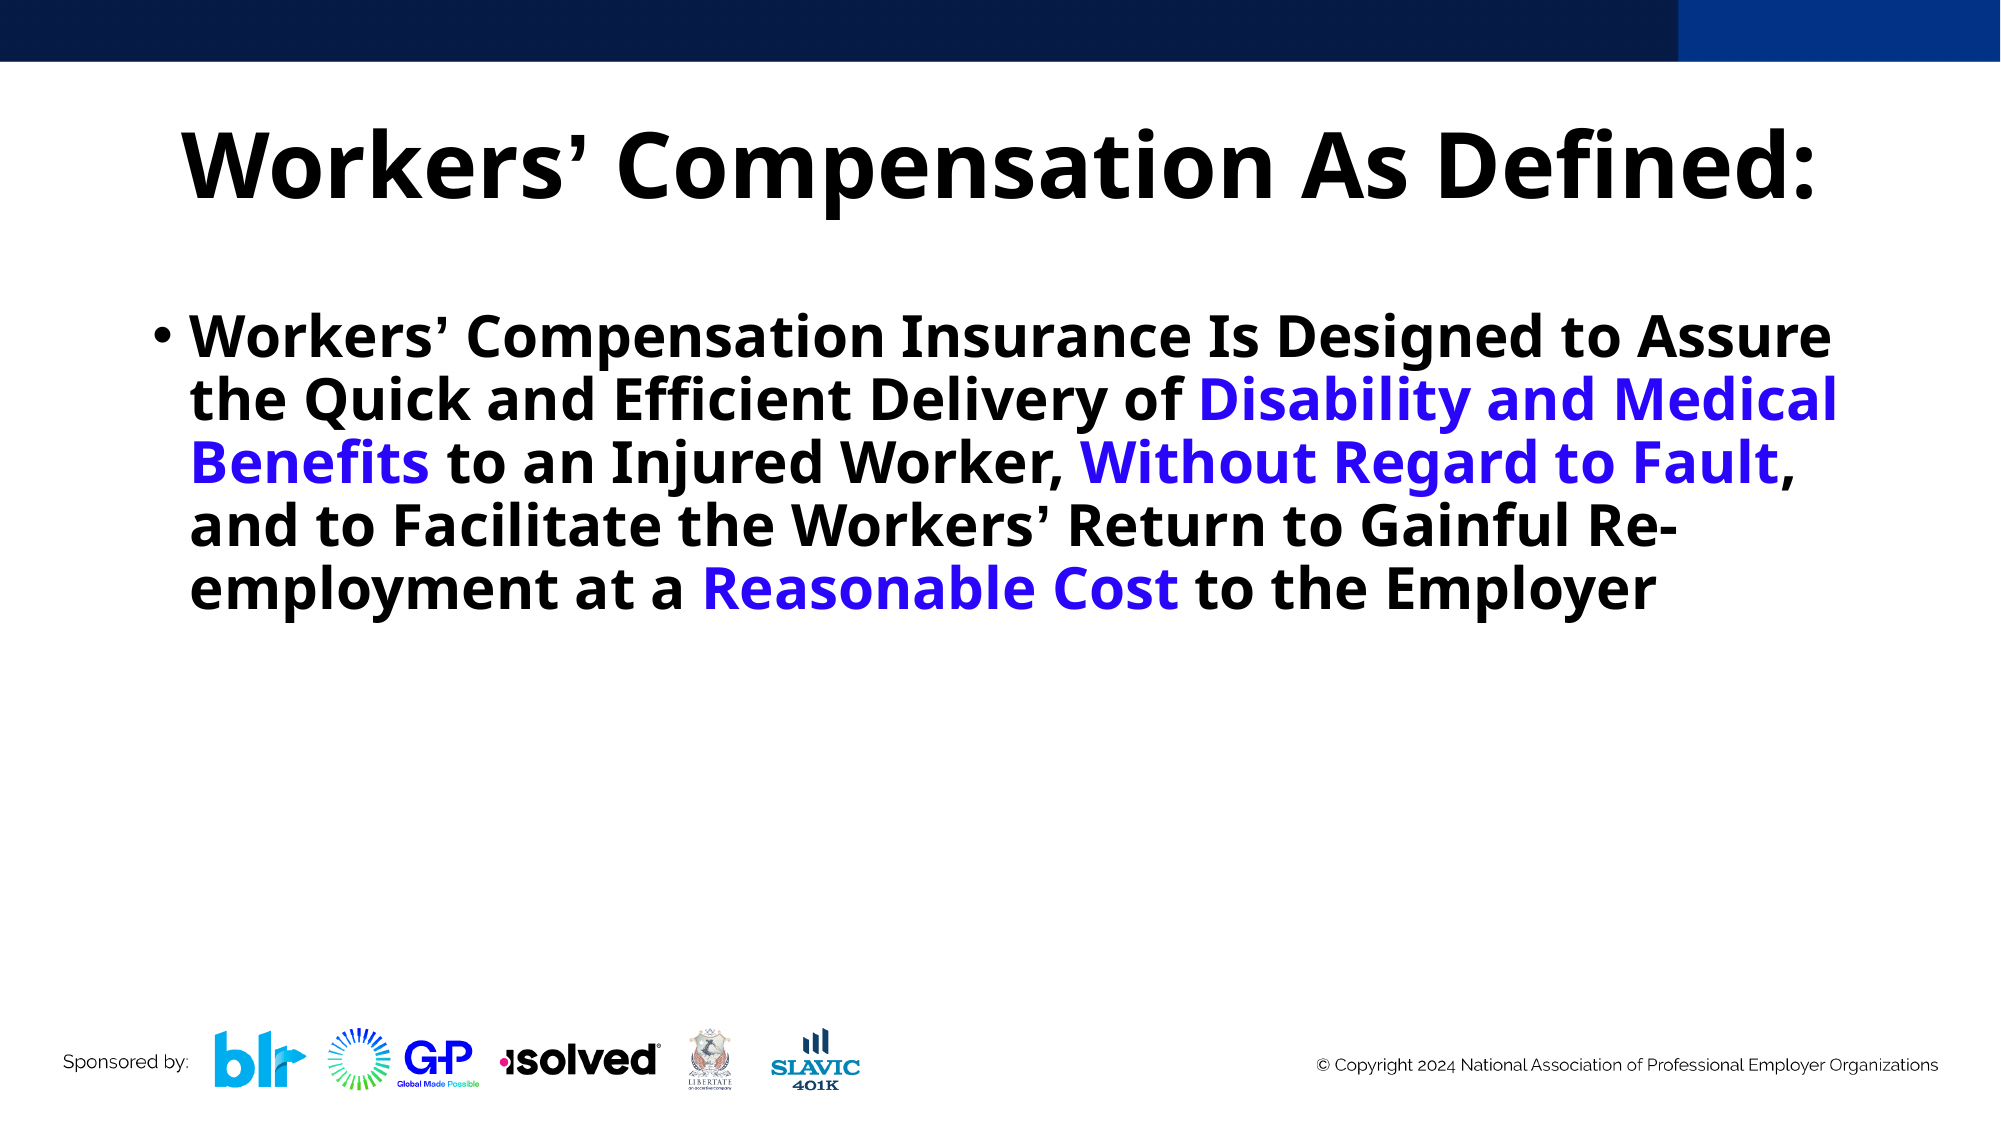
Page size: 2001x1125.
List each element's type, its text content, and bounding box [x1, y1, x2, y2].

title Workers’ Compensation As Defined: [137, 59, 1863, 278]
picture [0, 0, 2001, 1125]
list Workers’ Compensation Insurance Is Designed to Assure the Quick and Efficient Delivery of Disability and Medical Benefits to an Injured Worker, Without Regard to Fault, and to Facilitate the Workers’ Return to Gainful Re-employment at a Reasonable Cost to the Employer [137, 299, 1863, 1014]
